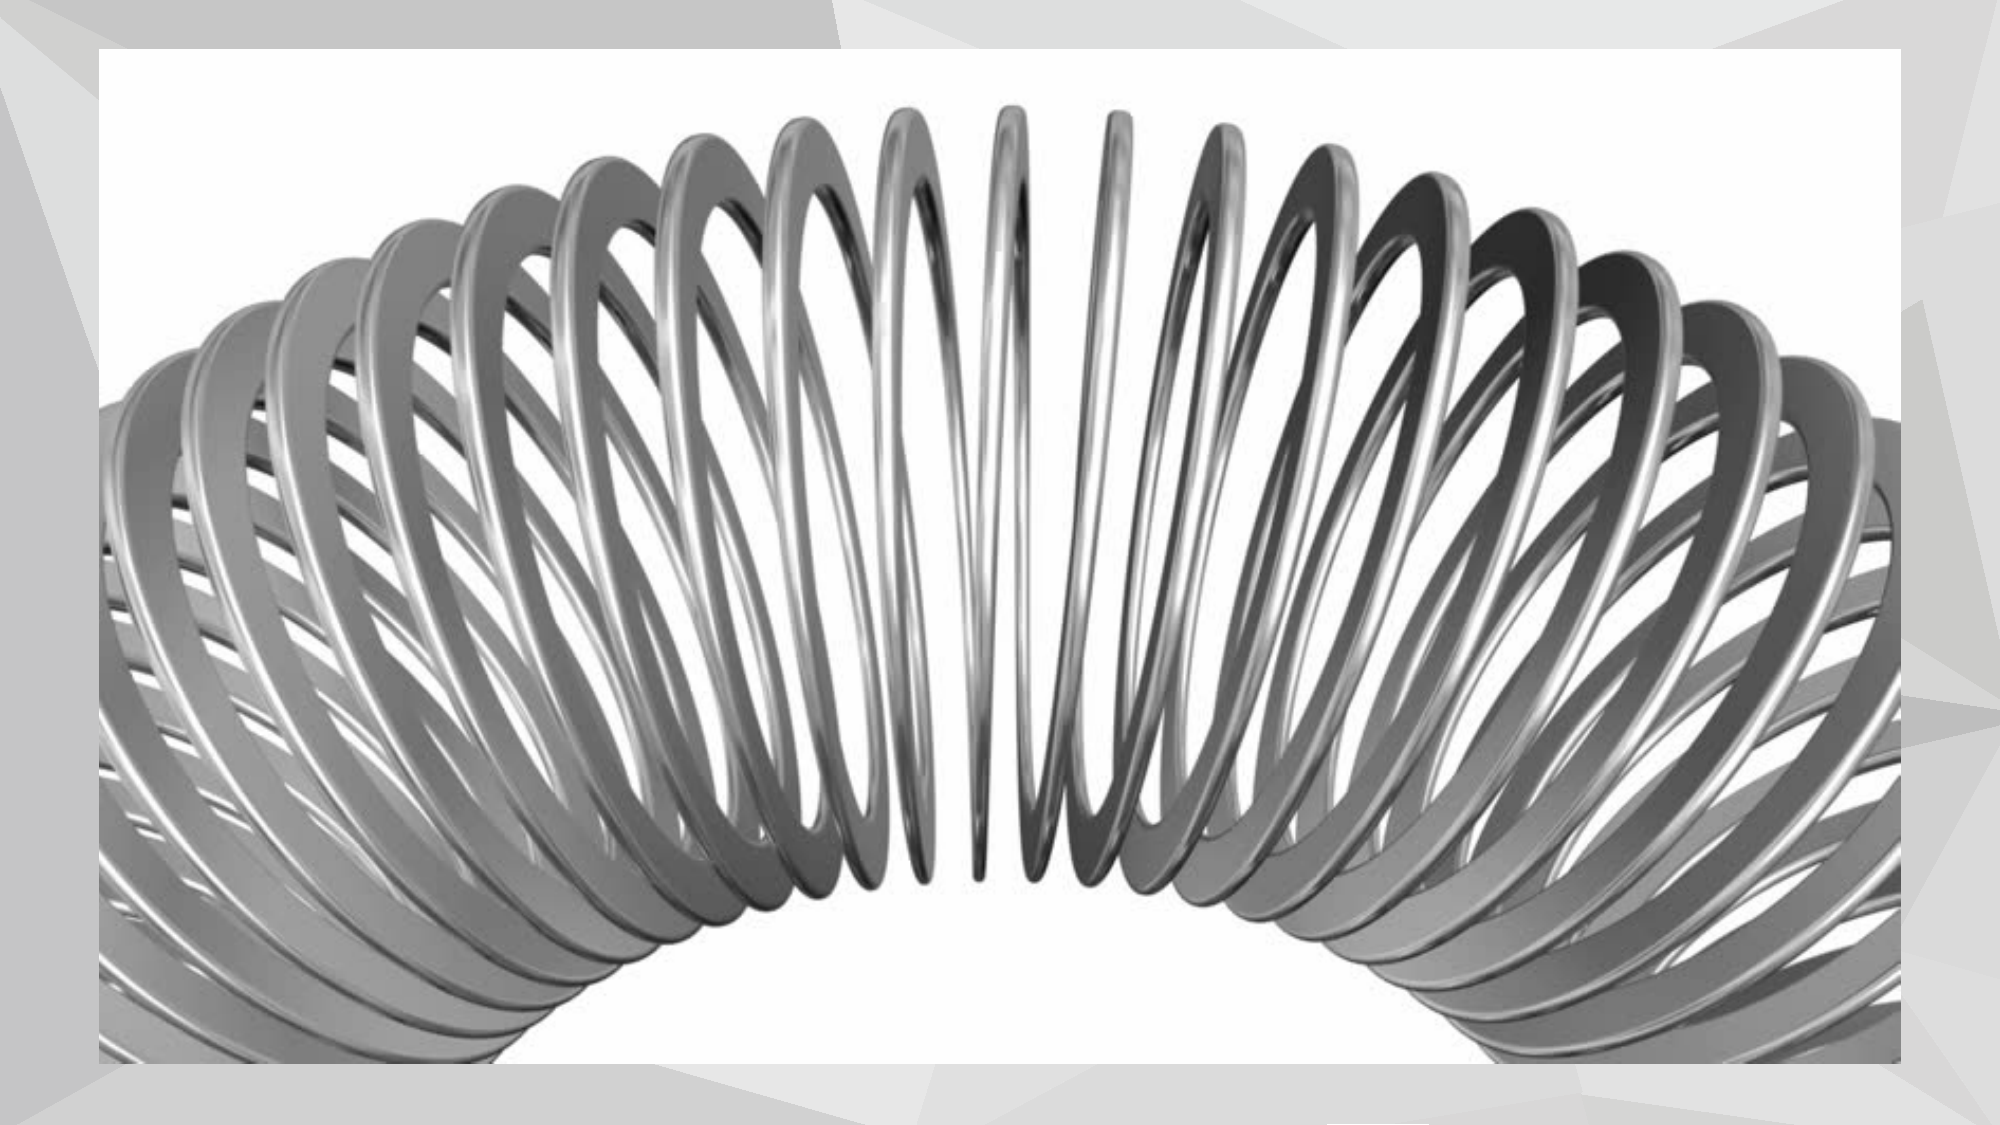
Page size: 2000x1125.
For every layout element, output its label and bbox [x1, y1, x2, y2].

text_box [0, 0, 2000, 1125]
picture [99, 48, 1901, 1064]
